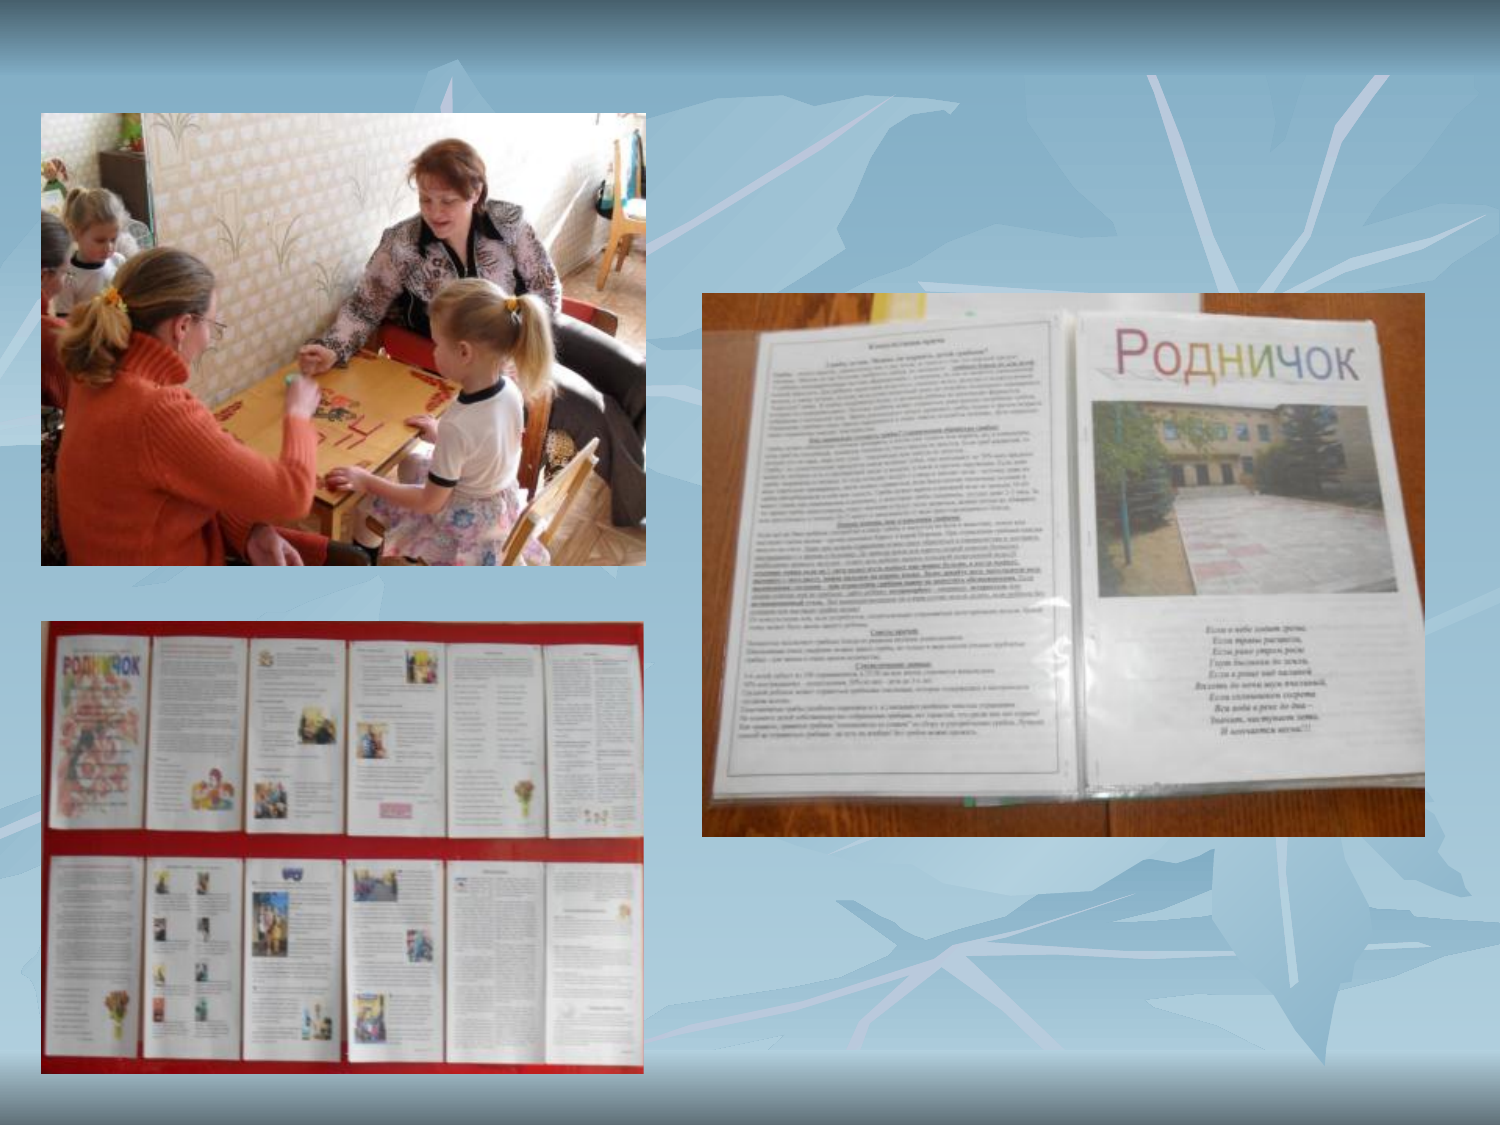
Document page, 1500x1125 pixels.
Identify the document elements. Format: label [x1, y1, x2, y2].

list [702, 293, 1425, 837]
list [40, 113, 646, 567]
list [40, 621, 644, 1074]
